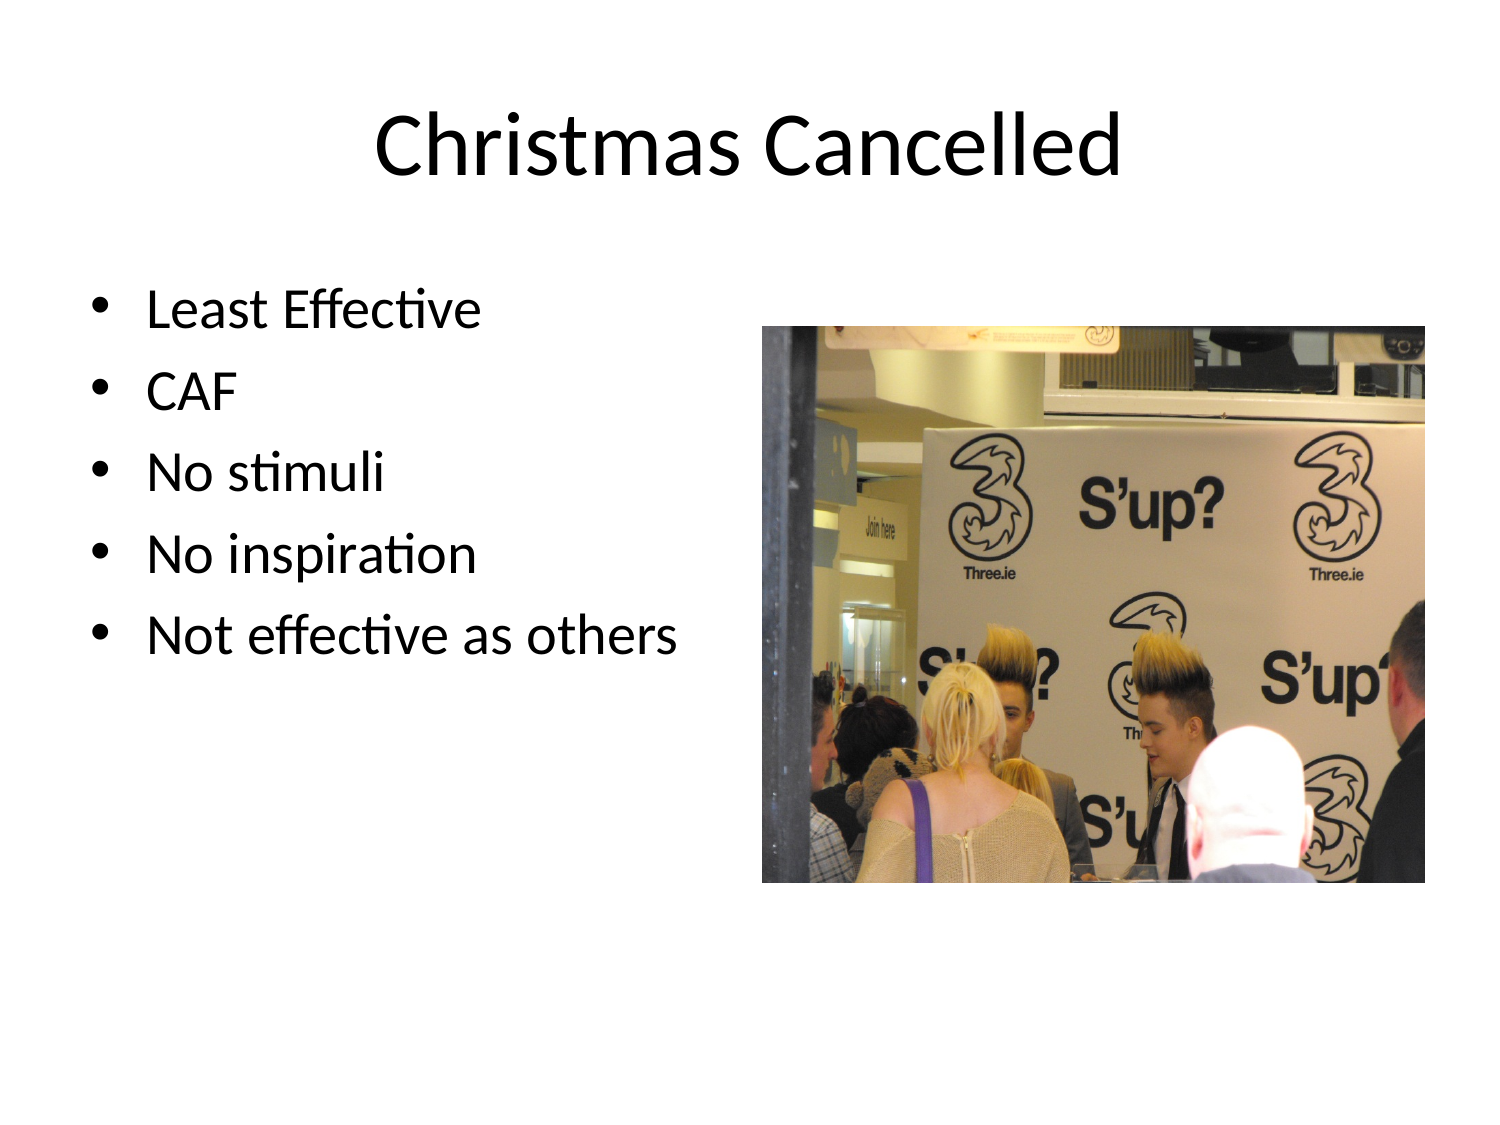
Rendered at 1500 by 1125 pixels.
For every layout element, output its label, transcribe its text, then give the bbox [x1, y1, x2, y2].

list Least Effective CAF No stimuli No inspiration Not effective as others [75, 262, 738, 1005]
title Christmas Cancelled [75, 45, 1425, 233]
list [762, 326, 1426, 883]
